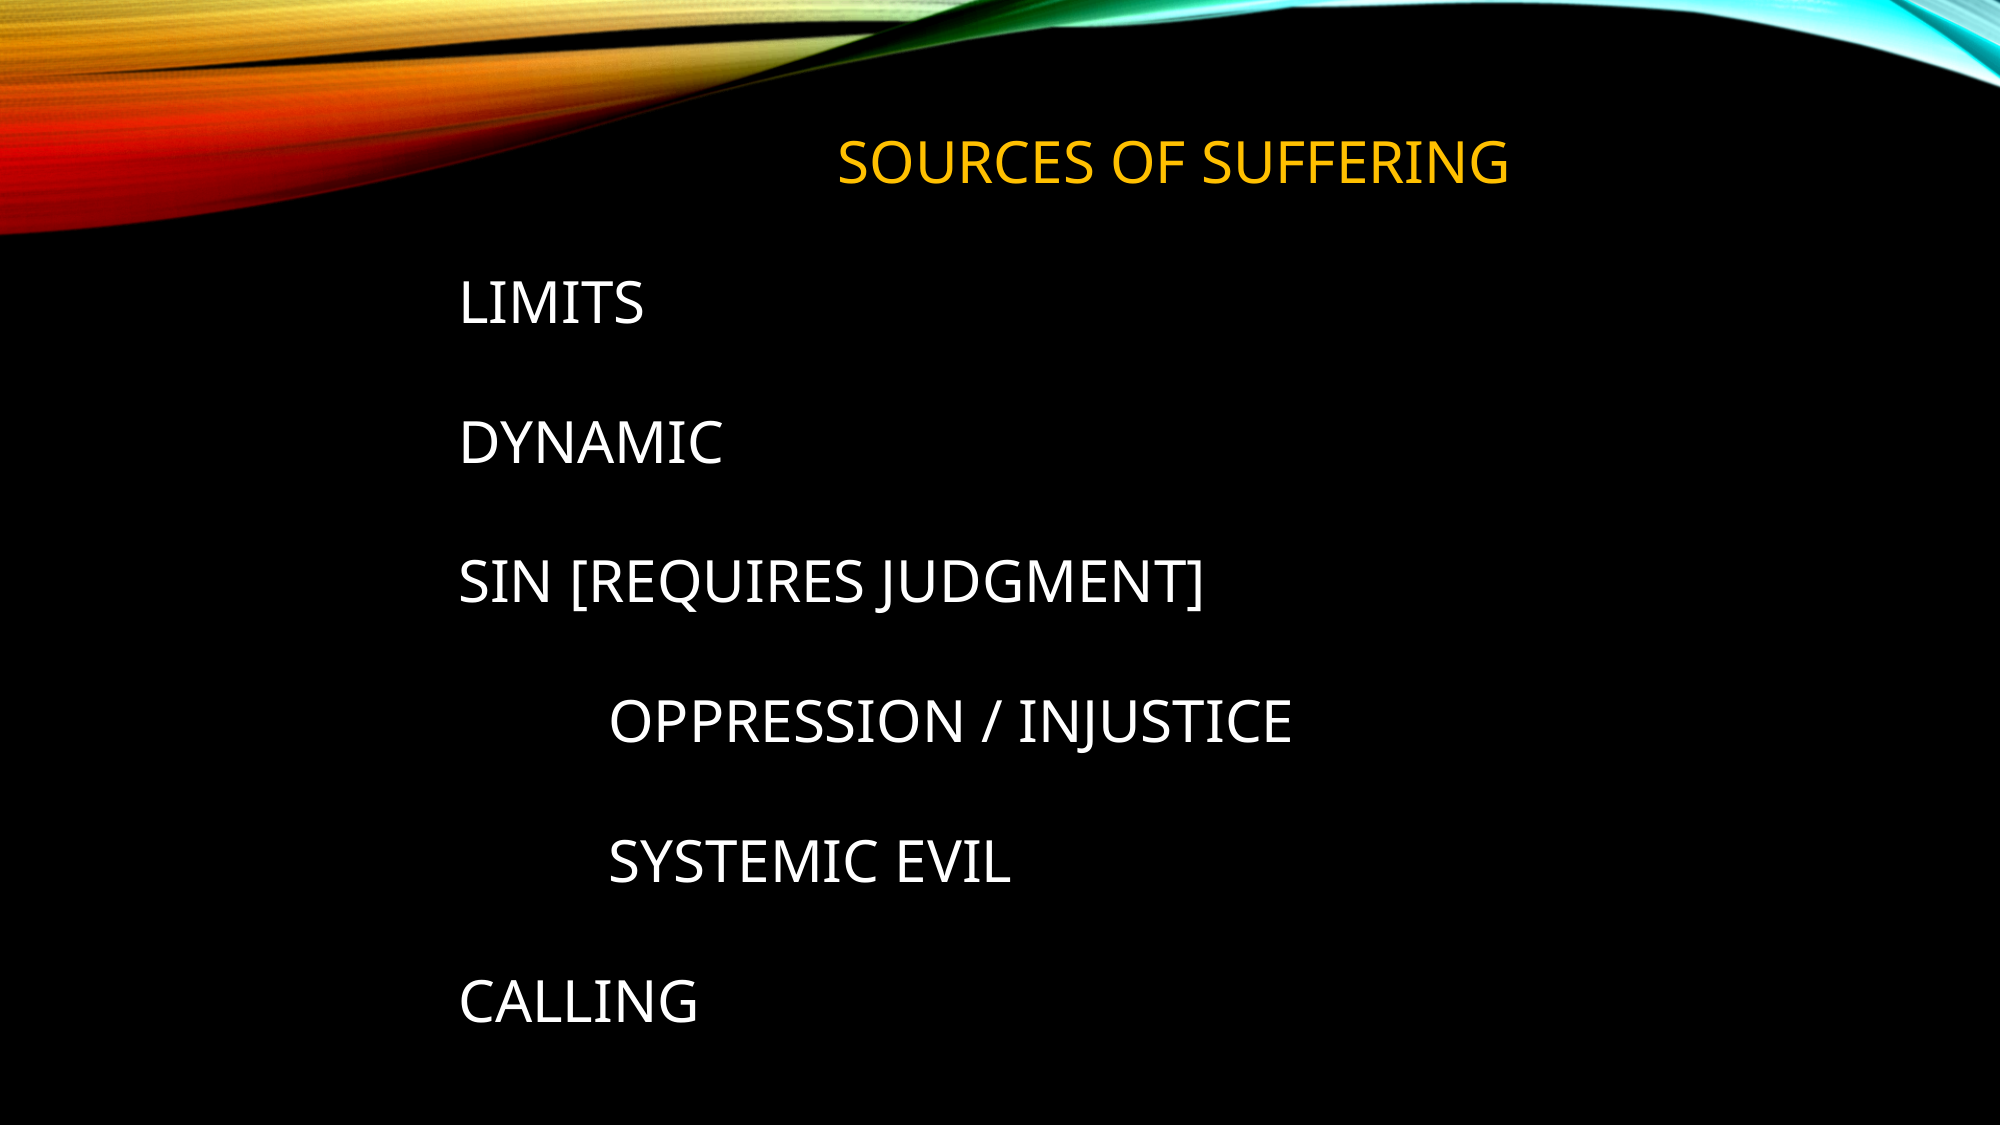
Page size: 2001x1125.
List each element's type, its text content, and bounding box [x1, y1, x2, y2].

text_box SOURCES OF SUFFERING LIMITS DYNAMIC SIN [REQUIRES JUDGMENT] OPPRESSION / INJUSTICE SYSTEMIC EVIL CALLING [443, 117, 1906, 1125]
picture [0, 0, 2000, 237]
